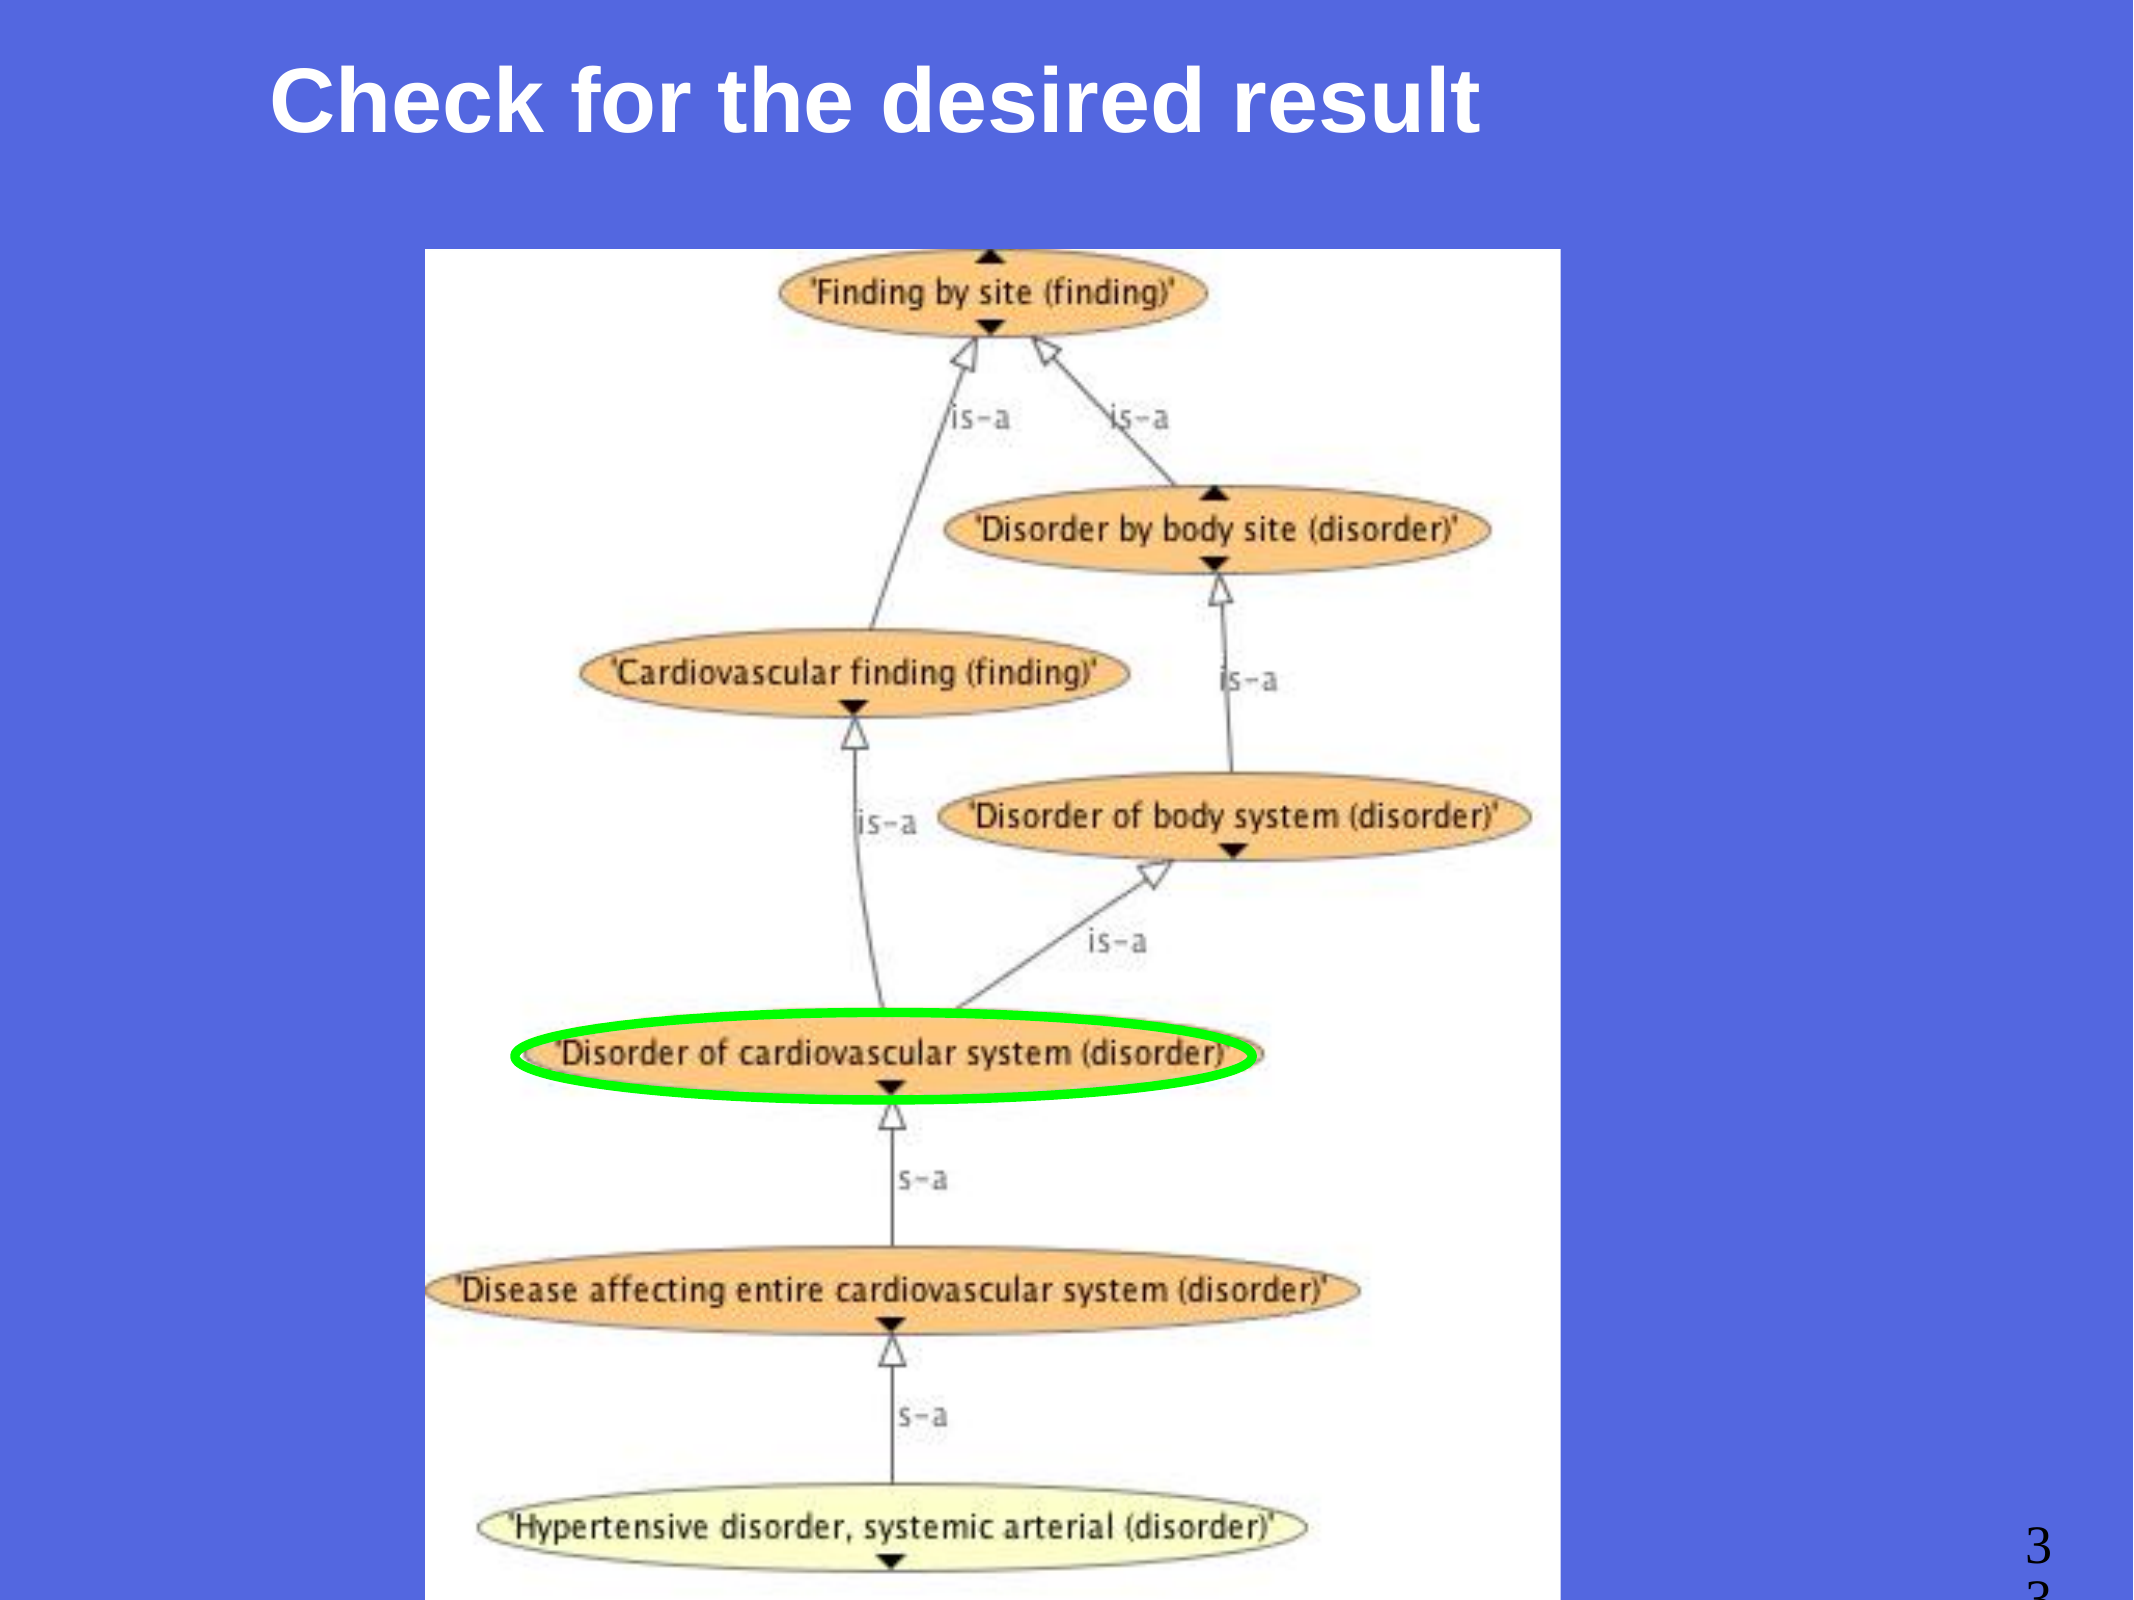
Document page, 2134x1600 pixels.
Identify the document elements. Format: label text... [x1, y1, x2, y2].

slide_number 33 [2009, 1501, 2093, 1588]
title Check for the desired result [260, 32, 1825, 275]
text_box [424, 249, 1561, 1600]
